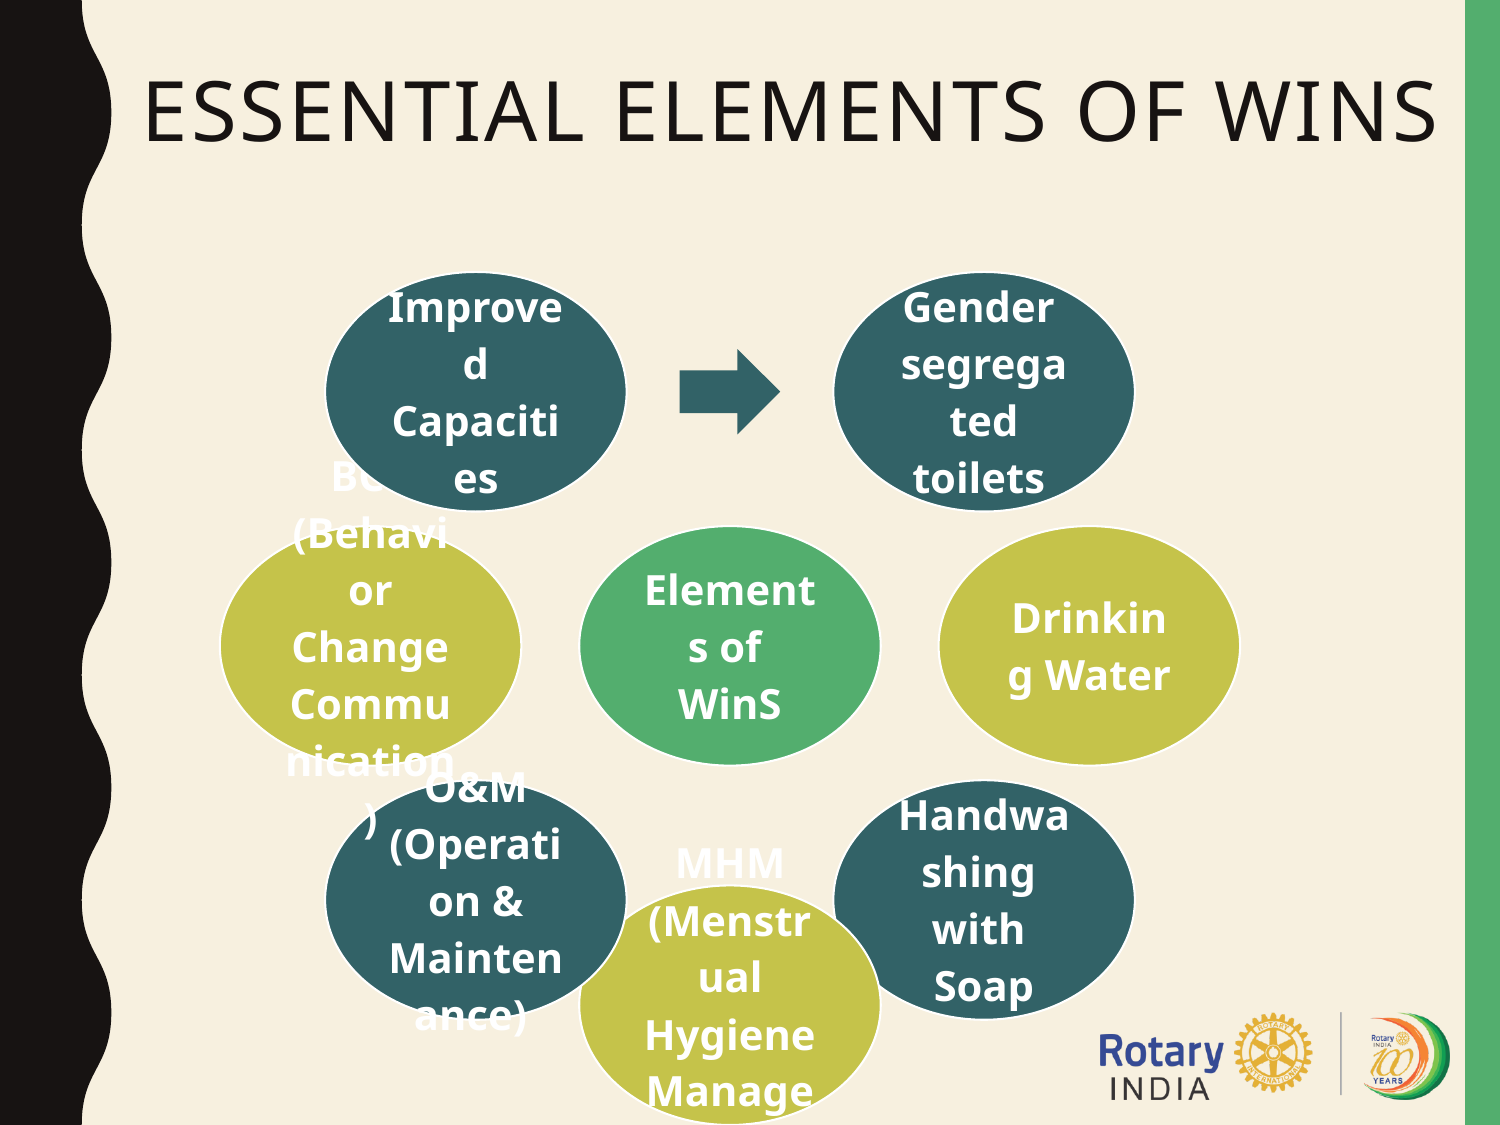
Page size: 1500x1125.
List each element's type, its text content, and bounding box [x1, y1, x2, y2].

text_box Essential Elements of WinS [126, 62, 1473, 196]
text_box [126, 166, 1334, 1125]
picture [1099, 1012, 1451, 1100]
